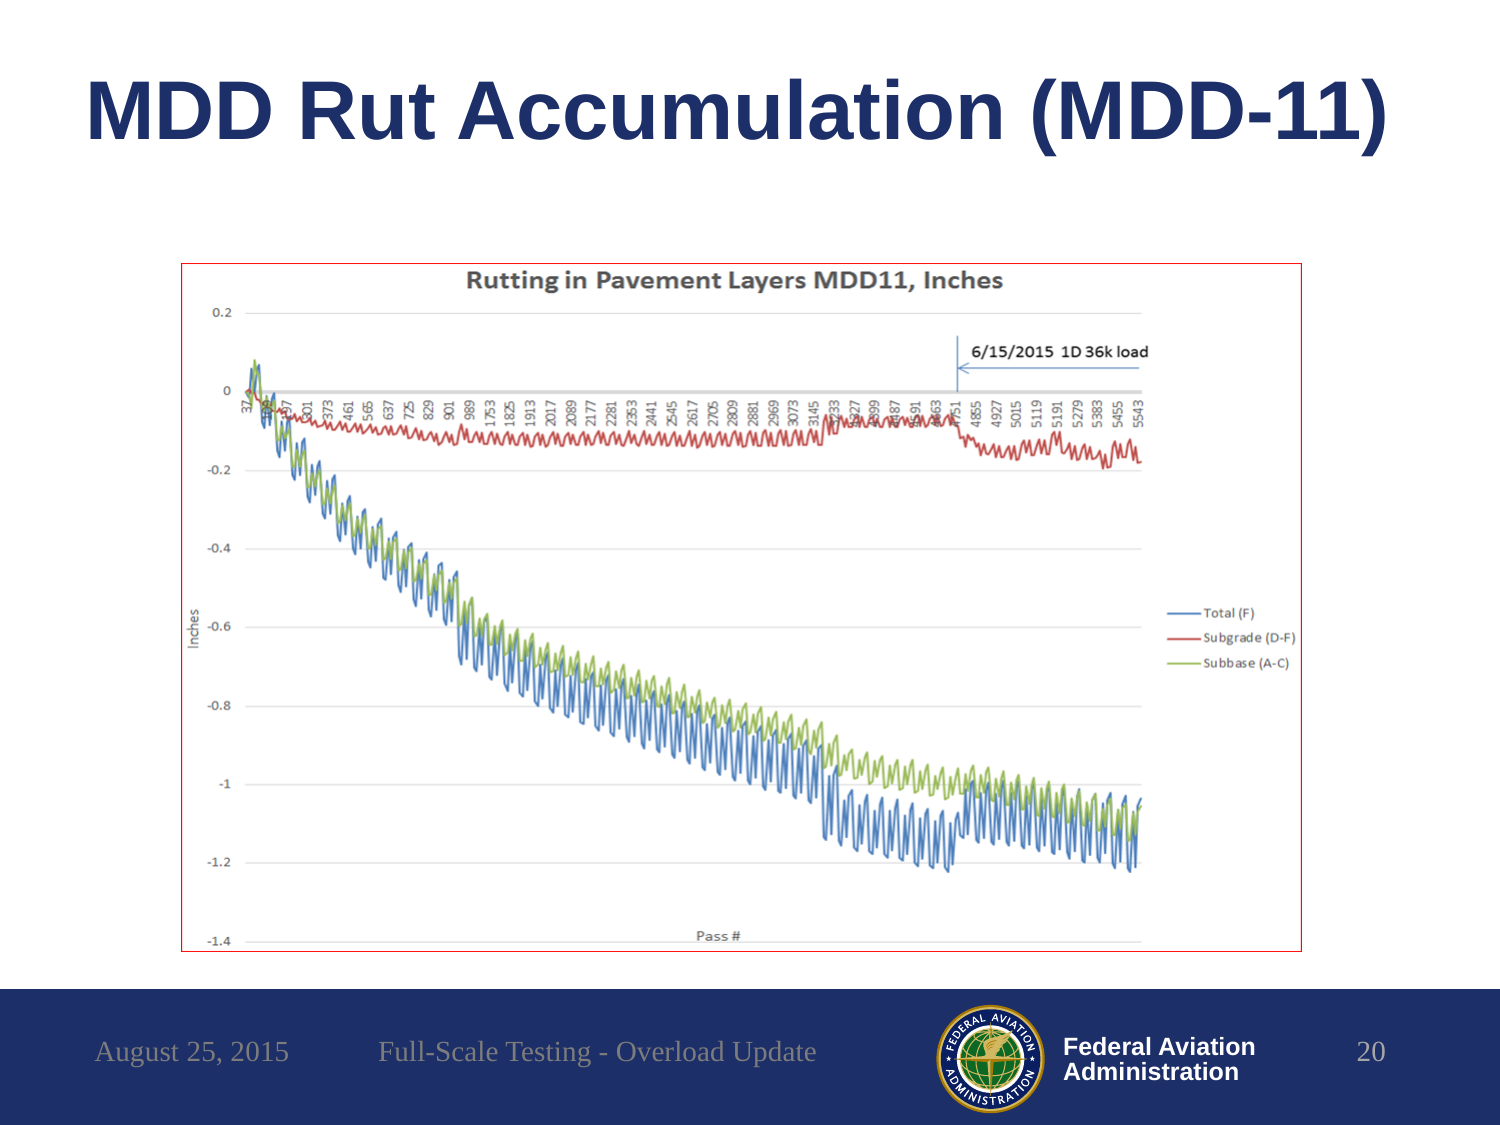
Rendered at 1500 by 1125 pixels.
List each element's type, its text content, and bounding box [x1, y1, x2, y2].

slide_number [79, 1025, 354, 1100]
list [181, 263, 1302, 952]
slide_number 20 [1088, 1025, 1402, 1100]
footer Full-Scale Testing - Overload Update [360, 1025, 836, 1100]
title MDD Rut Accumulation (MDD-11) [70, 56, 1461, 157]
